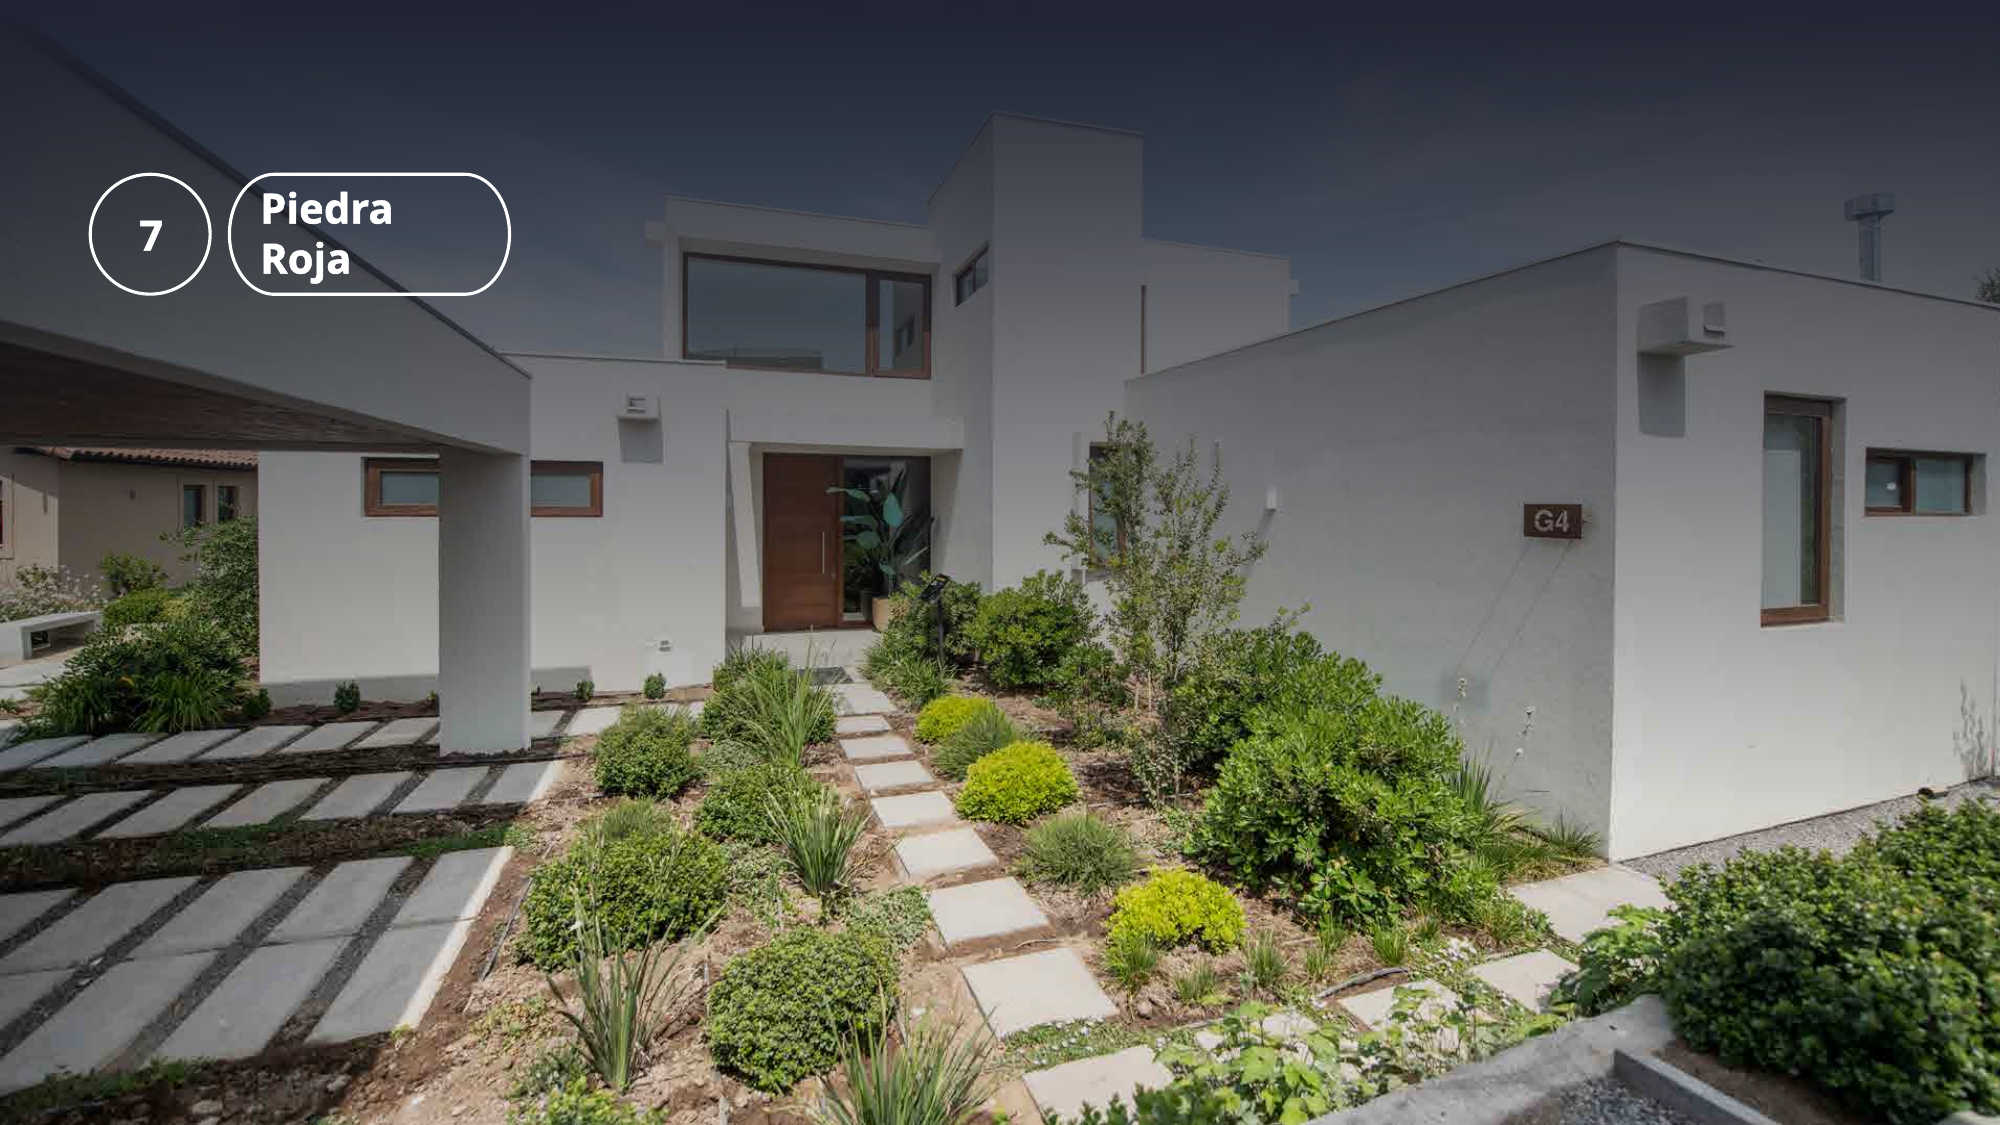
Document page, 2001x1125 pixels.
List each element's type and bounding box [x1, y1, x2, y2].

text_box [89, 173, 600, 295]
picture [0, 0, 2000, 1125]
